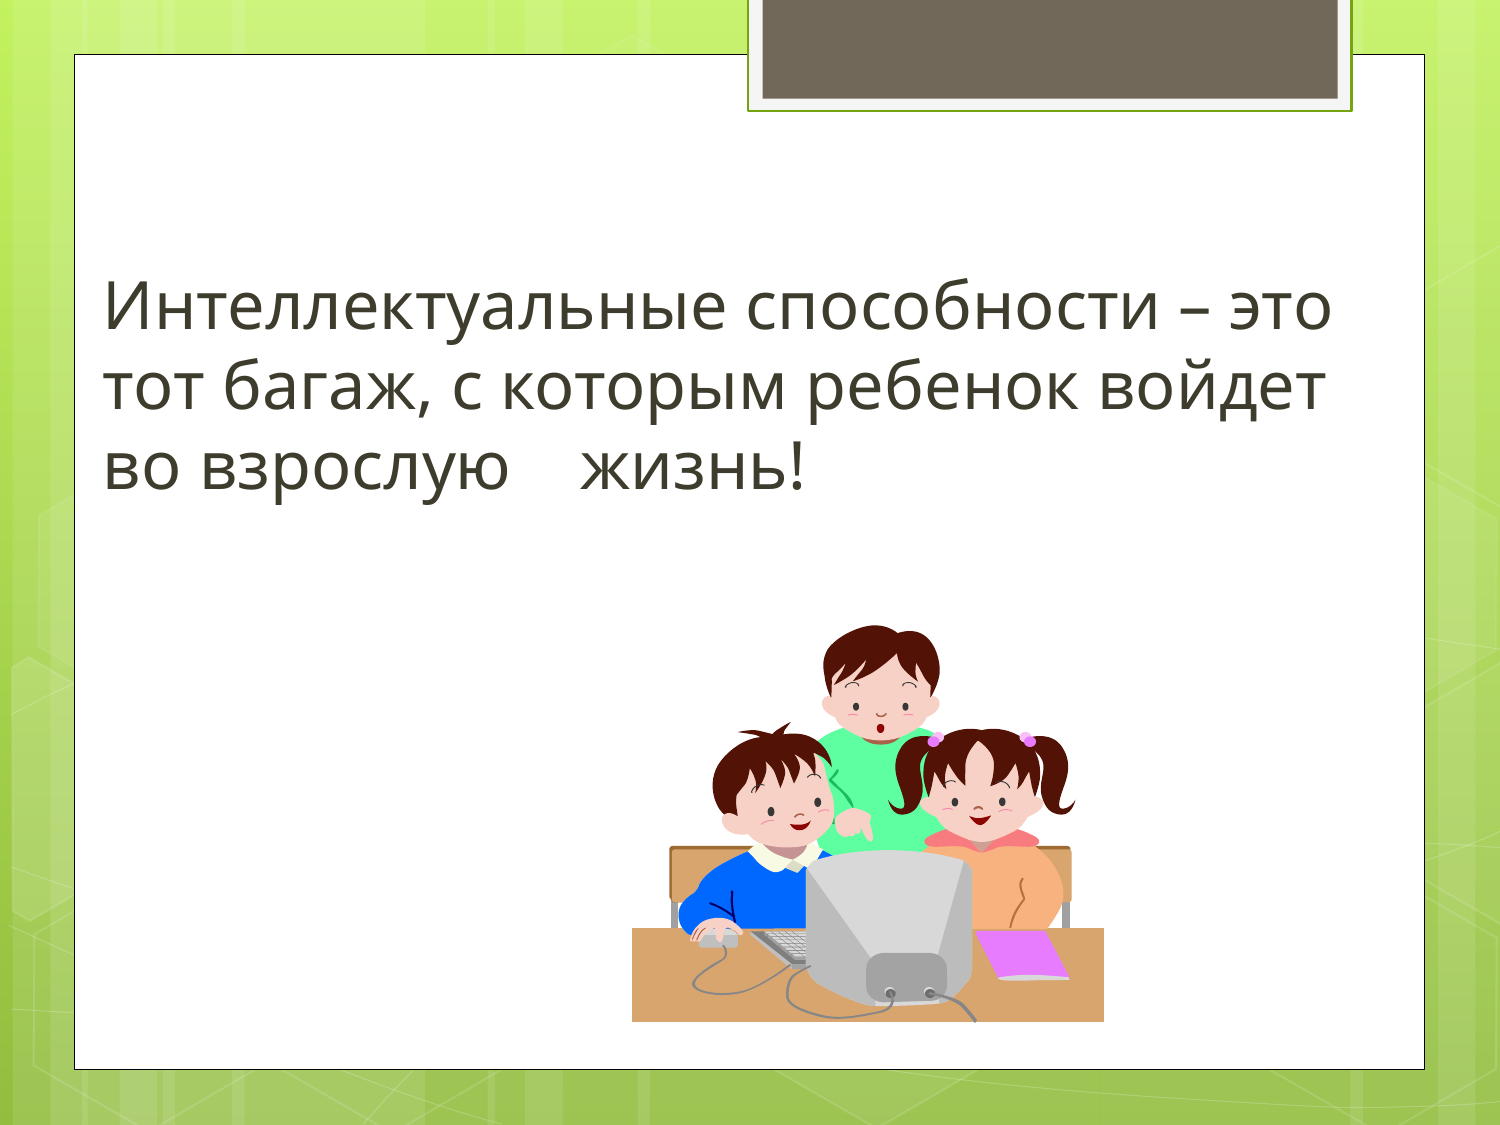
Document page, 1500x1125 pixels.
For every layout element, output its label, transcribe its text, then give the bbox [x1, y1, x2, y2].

picture [631, 621, 1105, 1024]
list Интеллектуальные способности – это тот багаж, с которым ребенок войдет во взрослую жизнь! [76, 255, 1388, 879]
